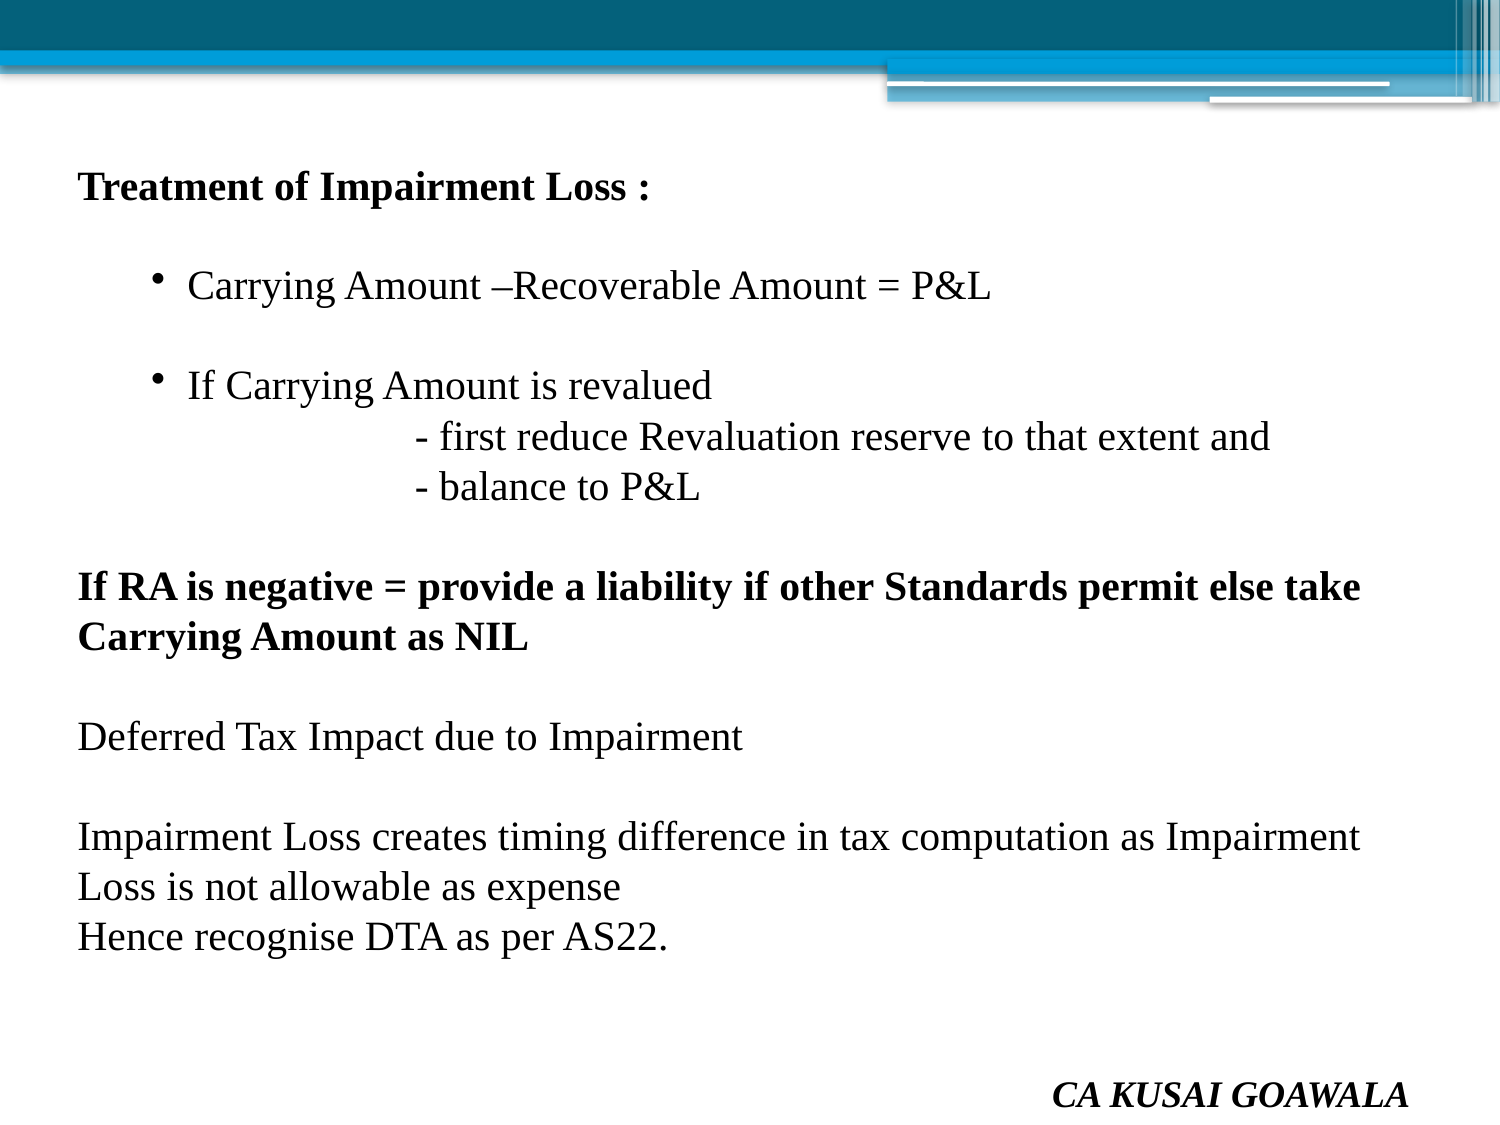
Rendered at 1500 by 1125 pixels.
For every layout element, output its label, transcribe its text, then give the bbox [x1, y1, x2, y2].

text_box CA KUSAI GOAWALA [1037, 1062, 1500, 1123]
text_box Treatment of Impairment Loss : Carrying Amount –Recoverable Amount = P&L If Carrying Amount is revalued - first reduce Revaluation reserve to that extent and - balance to P&L If RA is negative = provide a liability if other Standards permit else take Carrying Amount as NIL Deferred Tax Impact due to Impairment Impairment Loss creates timing difference in tax computation as Impairment Loss is not allowable as expense Hence recognise DTA as per AS22. [62, 150, 1450, 1016]
